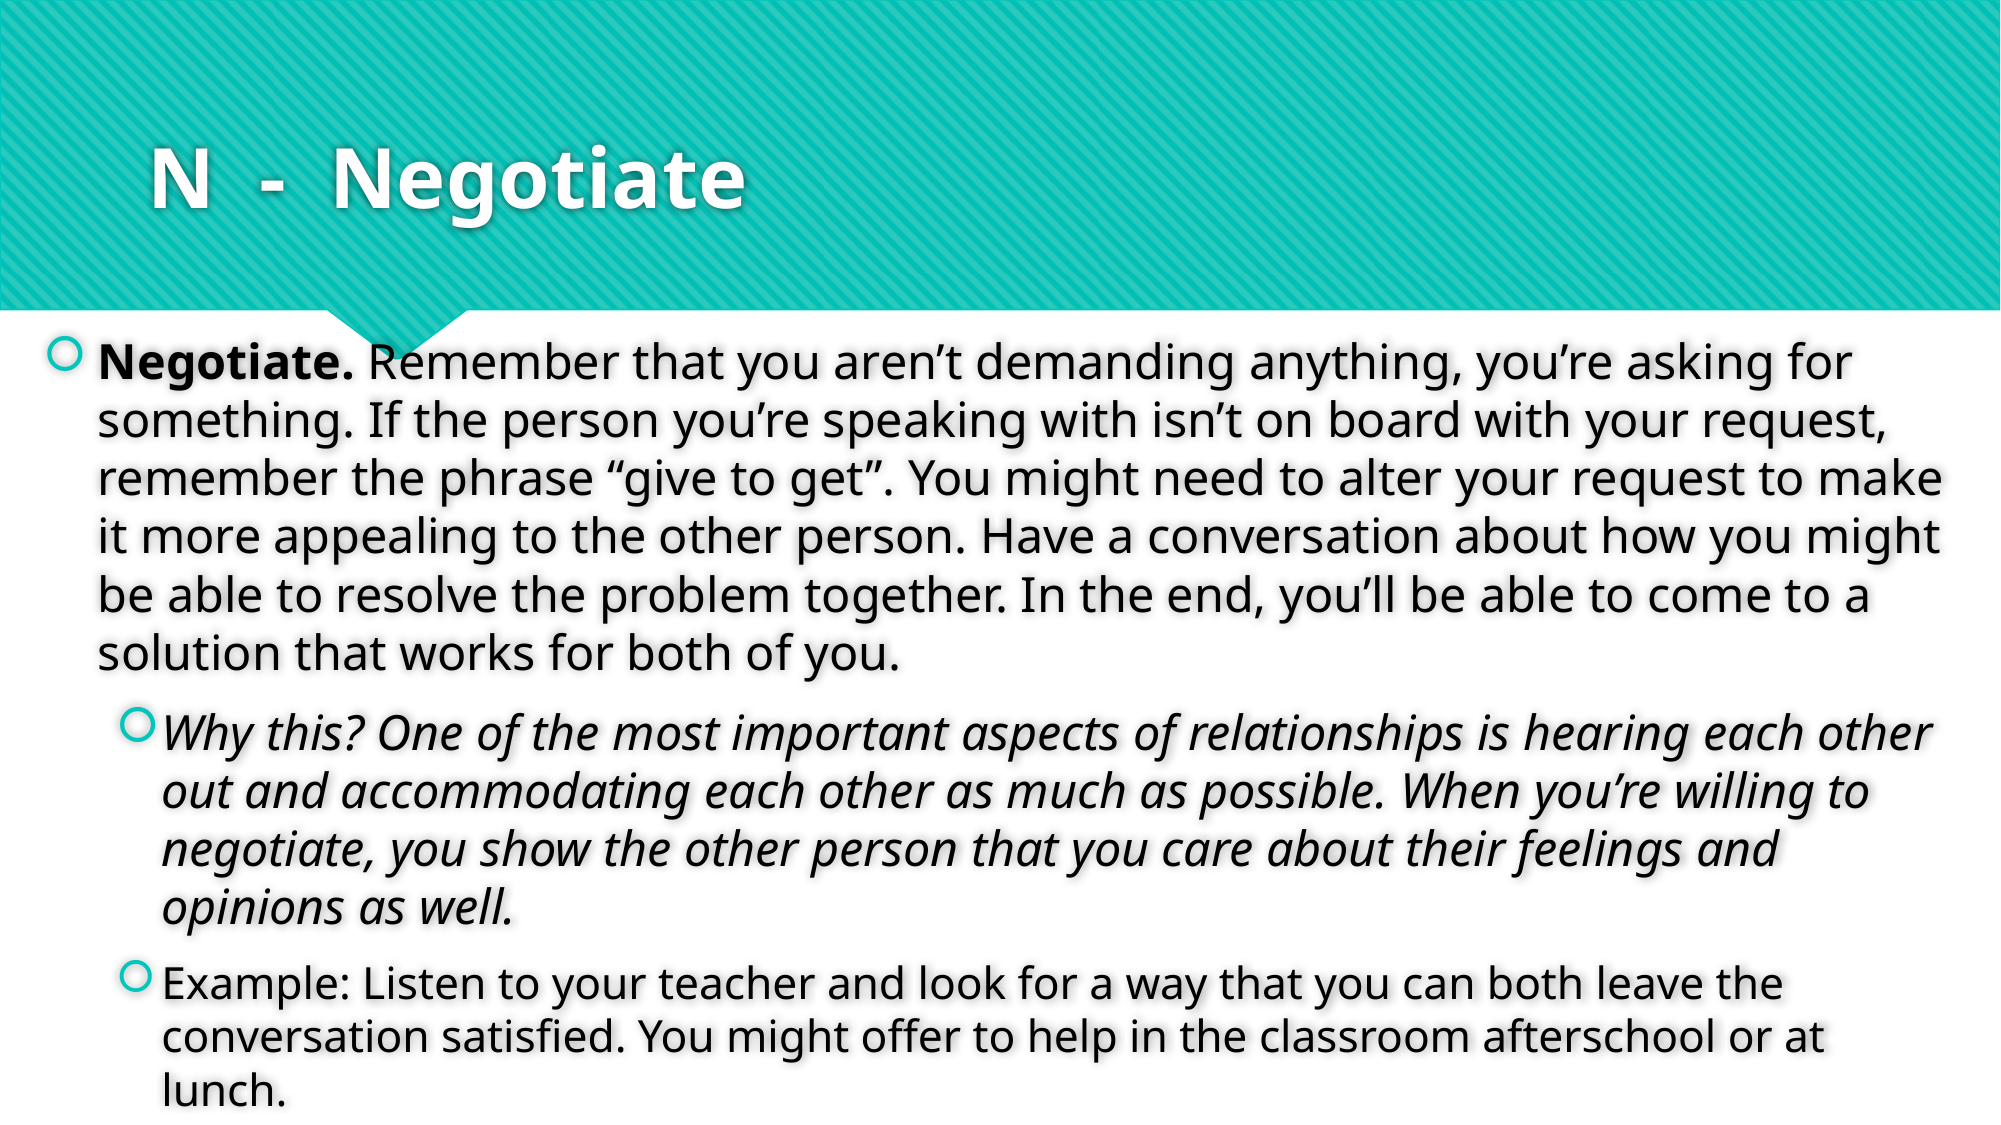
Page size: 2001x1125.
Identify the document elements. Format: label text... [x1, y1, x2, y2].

list Negotiate. Remember that you aren’t demanding anything, you’re asking for something. If the person you’re speaking with isn’t on board with your request, remember the phrase “give to get”. You might need to alter your request to make it more appealing to the other person. Have a conversation about how you might be able to resolve the problem together. In the end, you’ll be able to come to a solution that works for both of you. Why this? One of the most important aspects of relationships is hearing each other out and accommodating each other as much as possible. When you’re willing to negotiate, you show the other person that you care about their feelings and opinions as well. Example: Listen to your teacher and look for a way that you can both leave the conversation satisfied. You might offer to help in the classroom afterschool or at lunch. [28, 321, 1972, 1125]
title N - Negotiate [132, 73, 1868, 233]
